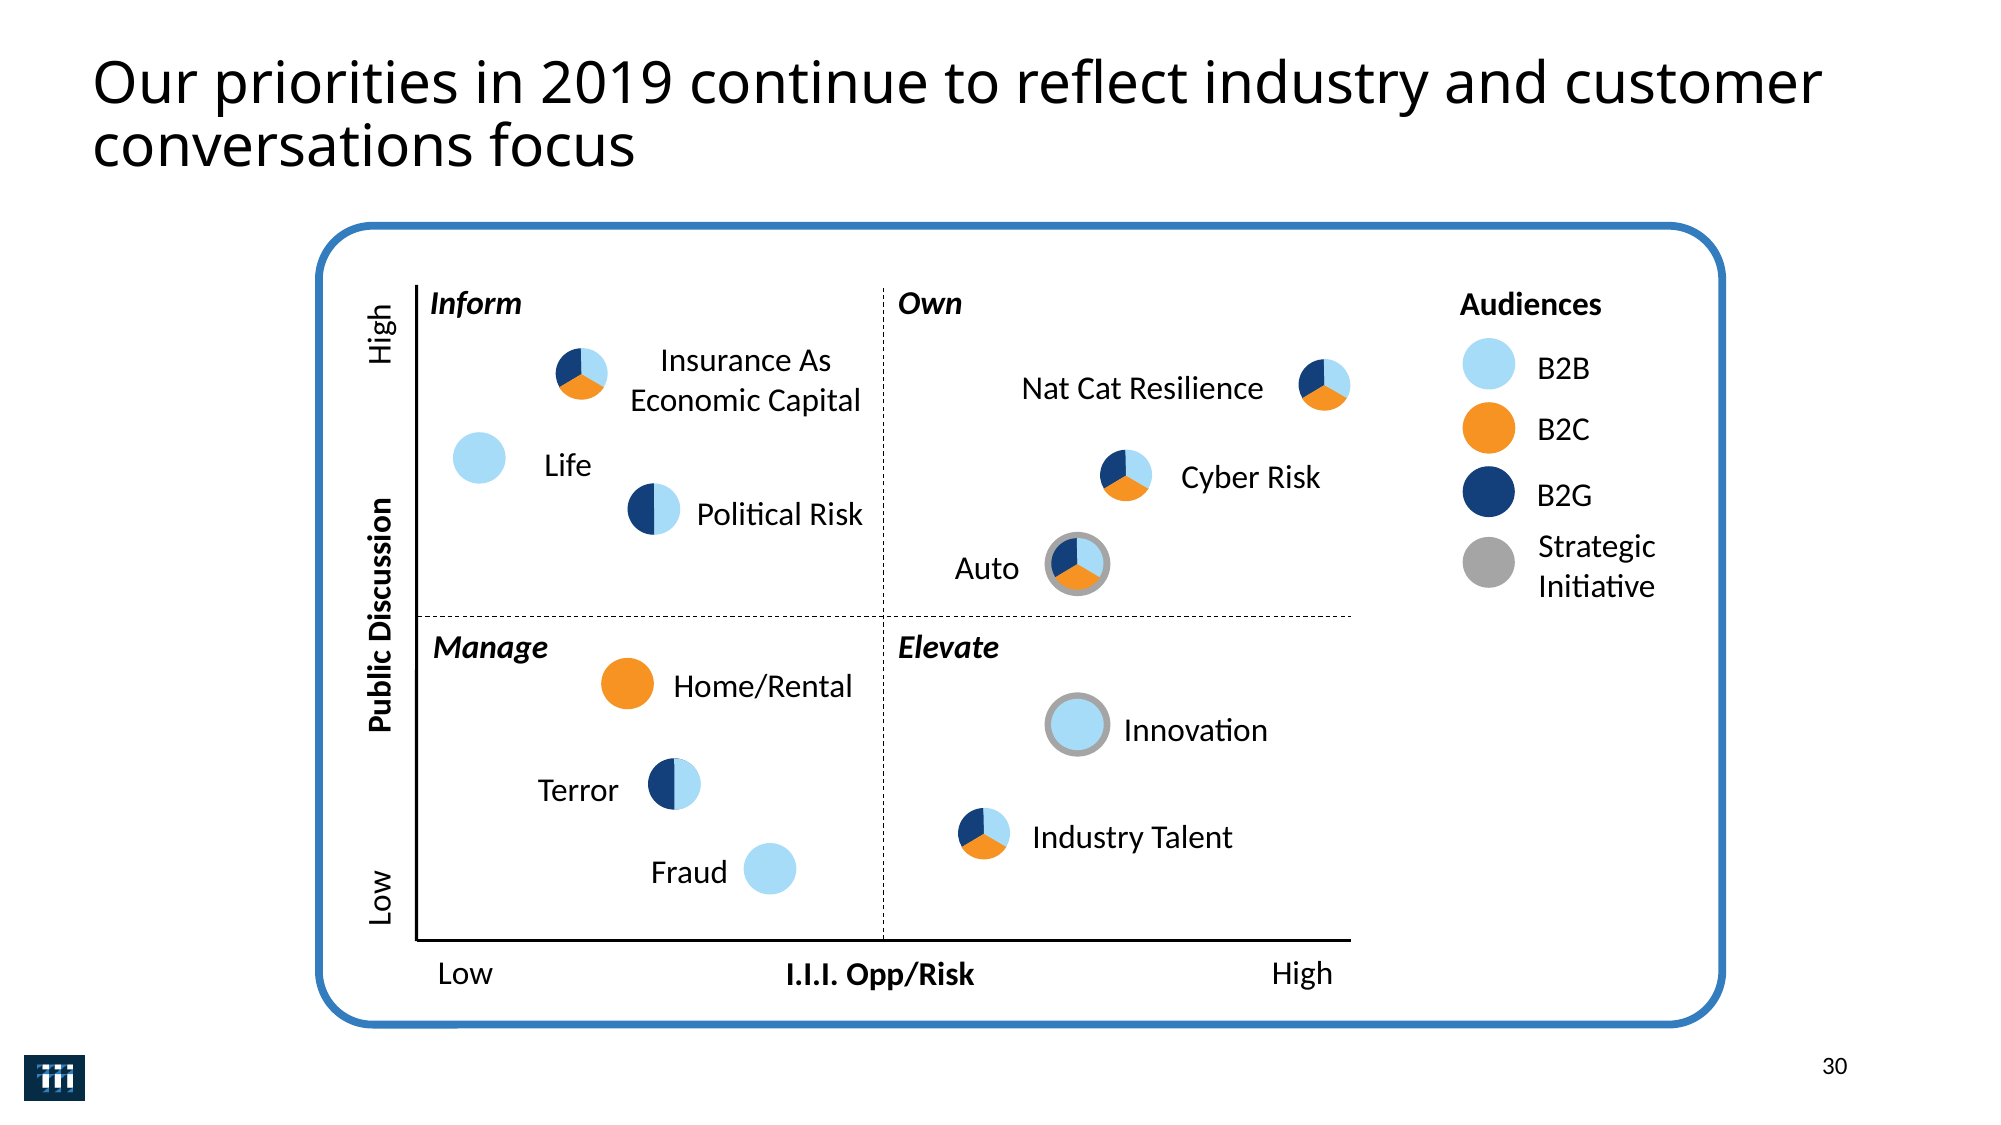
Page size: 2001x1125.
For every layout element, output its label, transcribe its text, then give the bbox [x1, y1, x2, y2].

text_box 30 [1412, 1042, 1863, 1103]
picture [24, 1055, 85, 1101]
text_box [317, 224, 1723, 1026]
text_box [349, 273, 1734, 997]
title Our priorities in 2019 continue to reflect industry and customer conversations focus [78, 38, 1841, 195]
